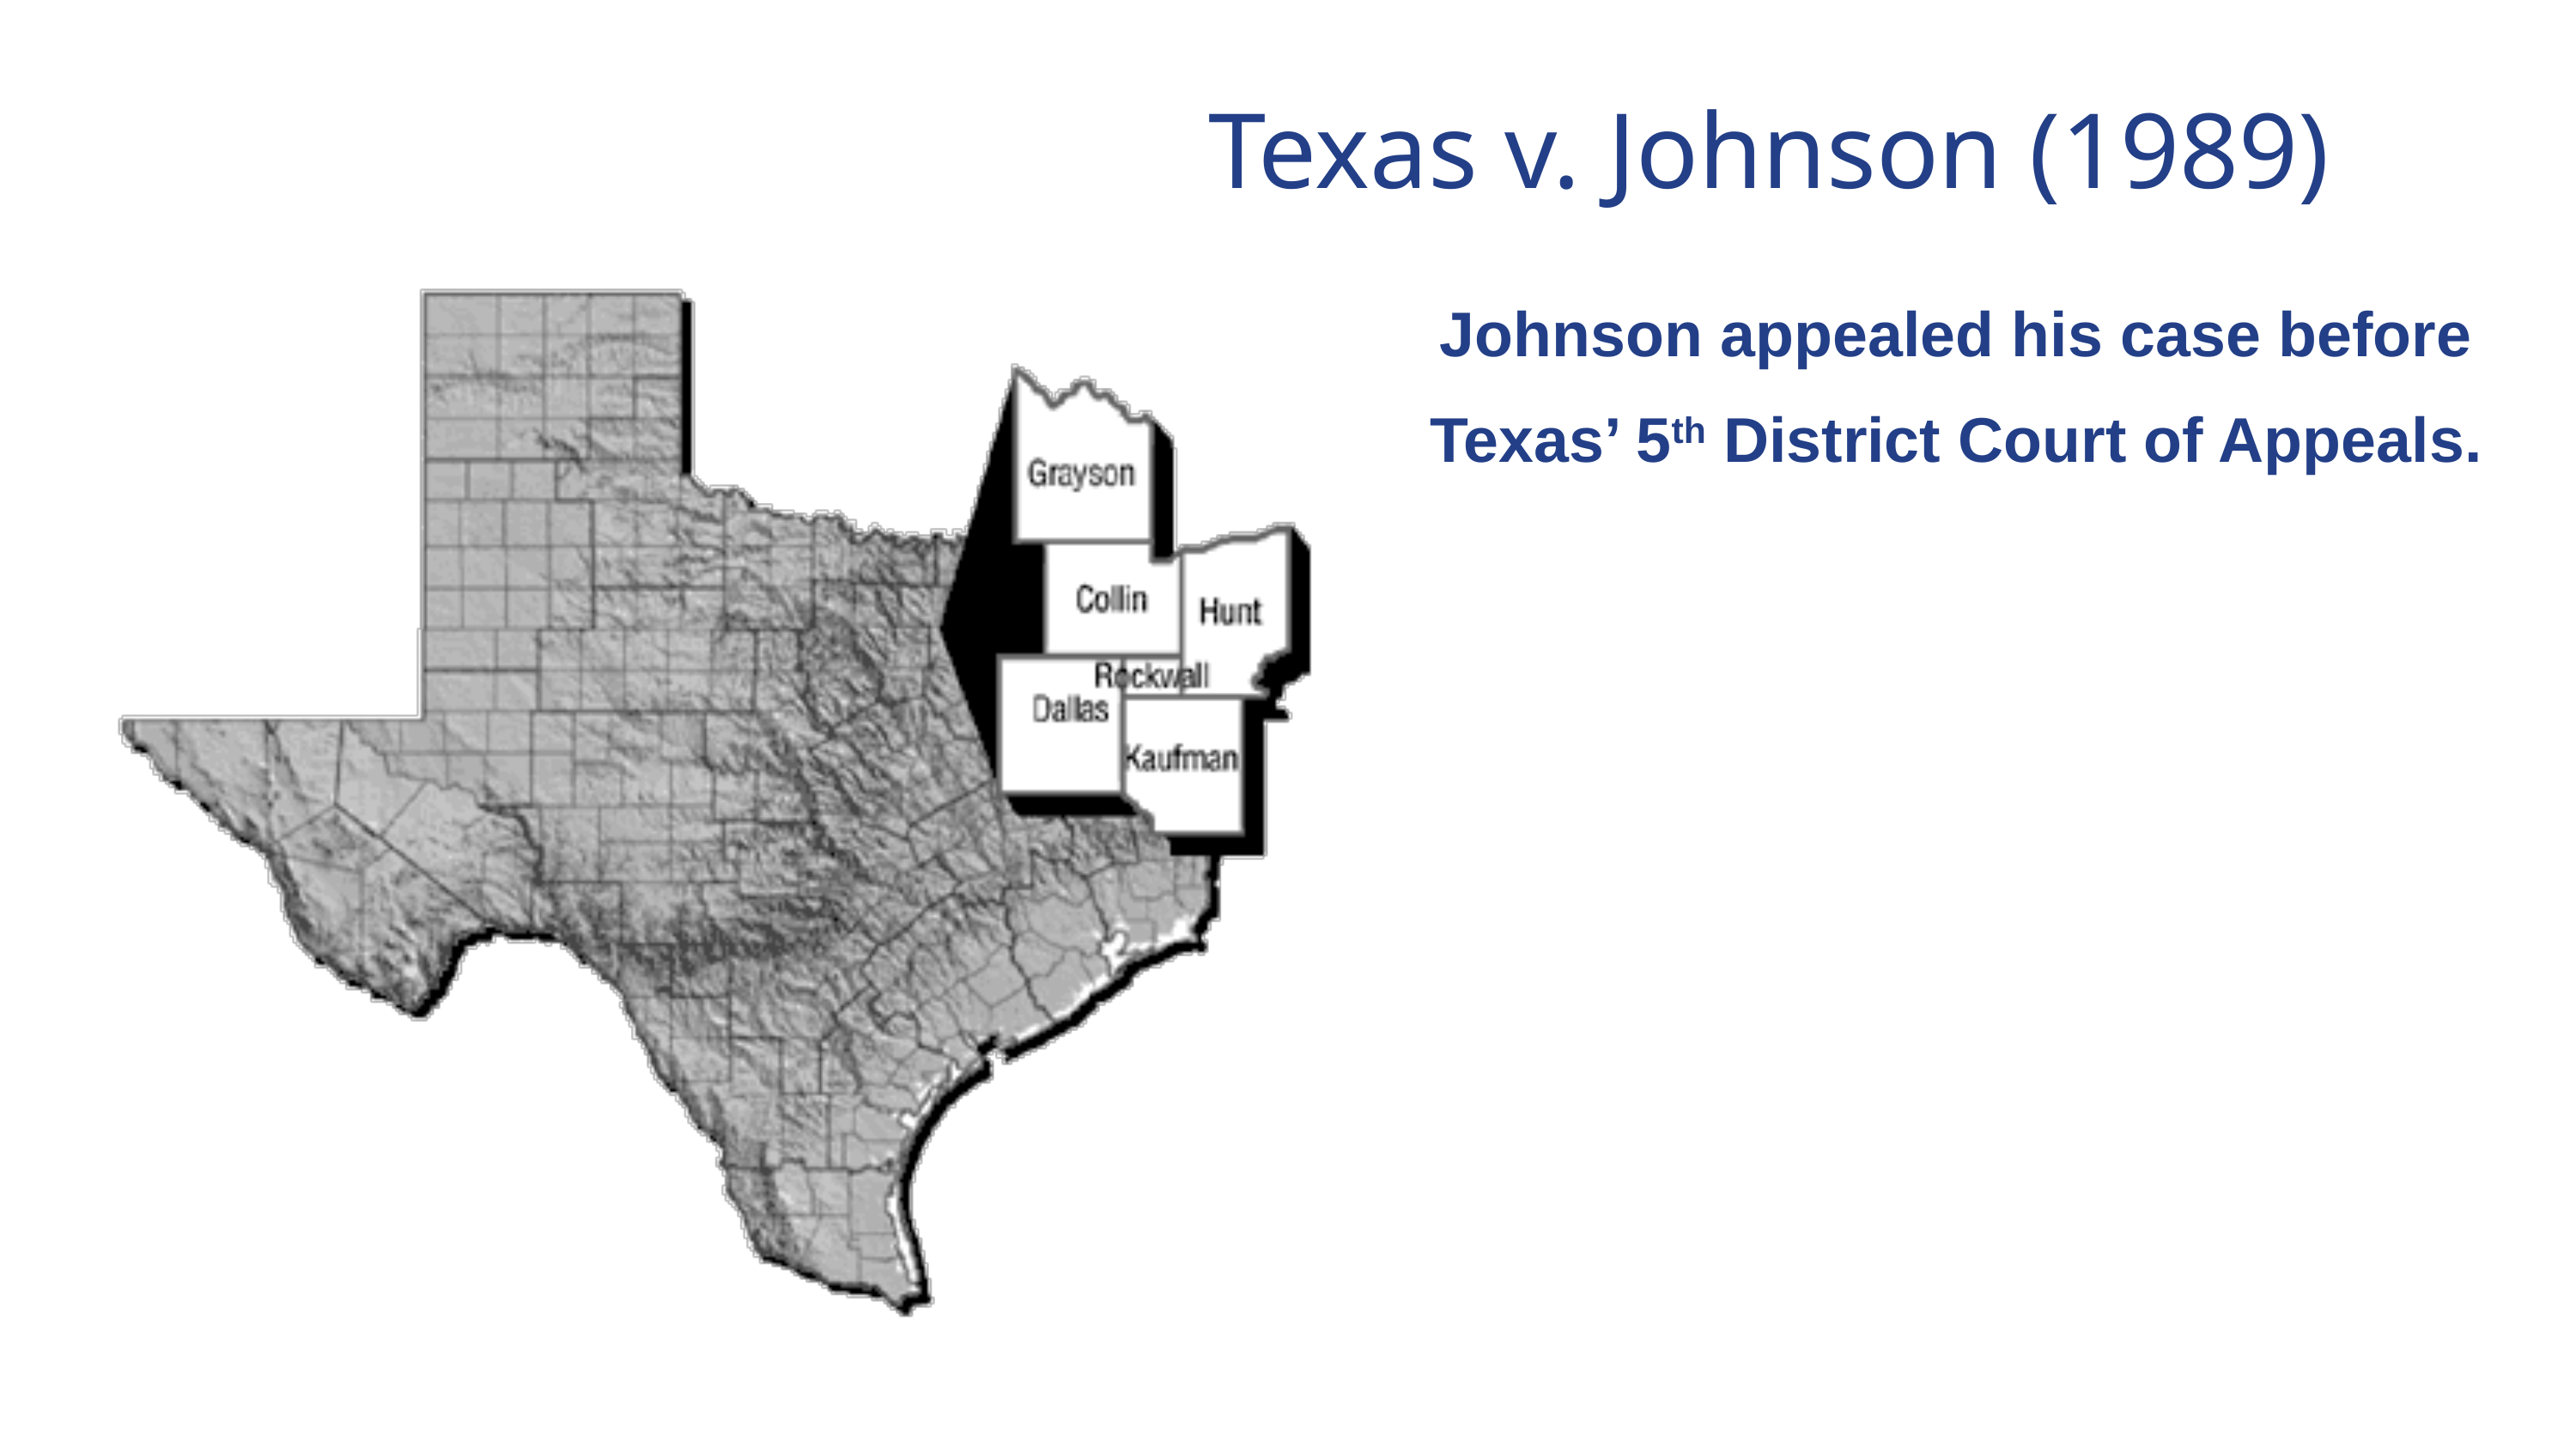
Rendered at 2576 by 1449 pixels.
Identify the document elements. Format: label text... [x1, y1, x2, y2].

text_box Johnson appealed his case before Texas’ 5th District Court of Appeals. [1409, 263, 2505, 476]
text_box Texas v. Johnson (1989) [1151, 34, 2386, 209]
picture [95, 263, 1330, 1345]
